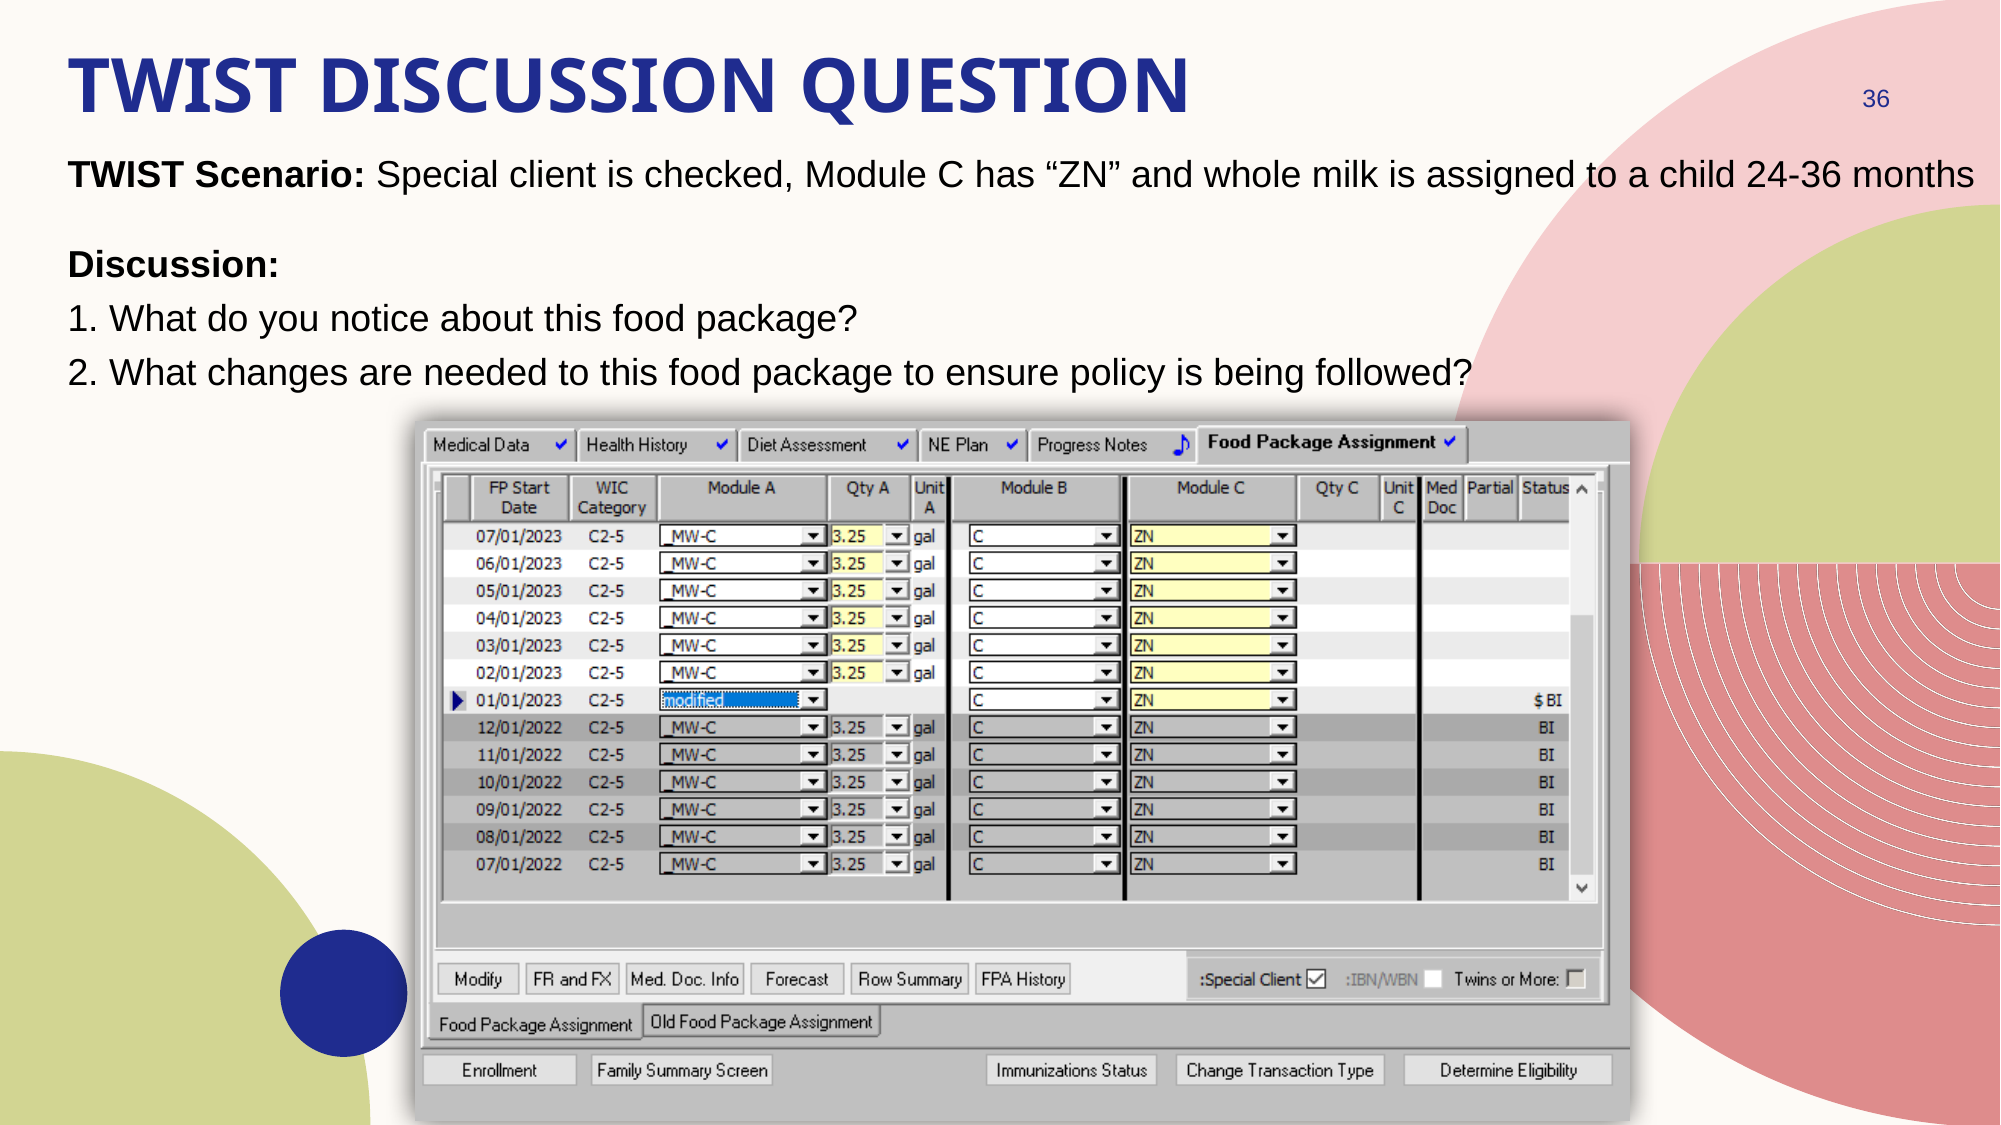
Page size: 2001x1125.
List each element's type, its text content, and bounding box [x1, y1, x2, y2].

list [415, 421, 1630, 1121]
picture [1639, 564, 2000, 926]
text_box TWIST Scenario: Special client is checked, Module C has “ZN” and whole milk is assigned to a child 24-36 months Discussion: 1. What do you notice about this food package? 2. What changes are needed to this food package to ensure policy is being followed? [52, 142, 2000, 401]
title TWIST Discussion question [52, 40, 1477, 165]
slide_number 36 [1795, 75, 1958, 120]
